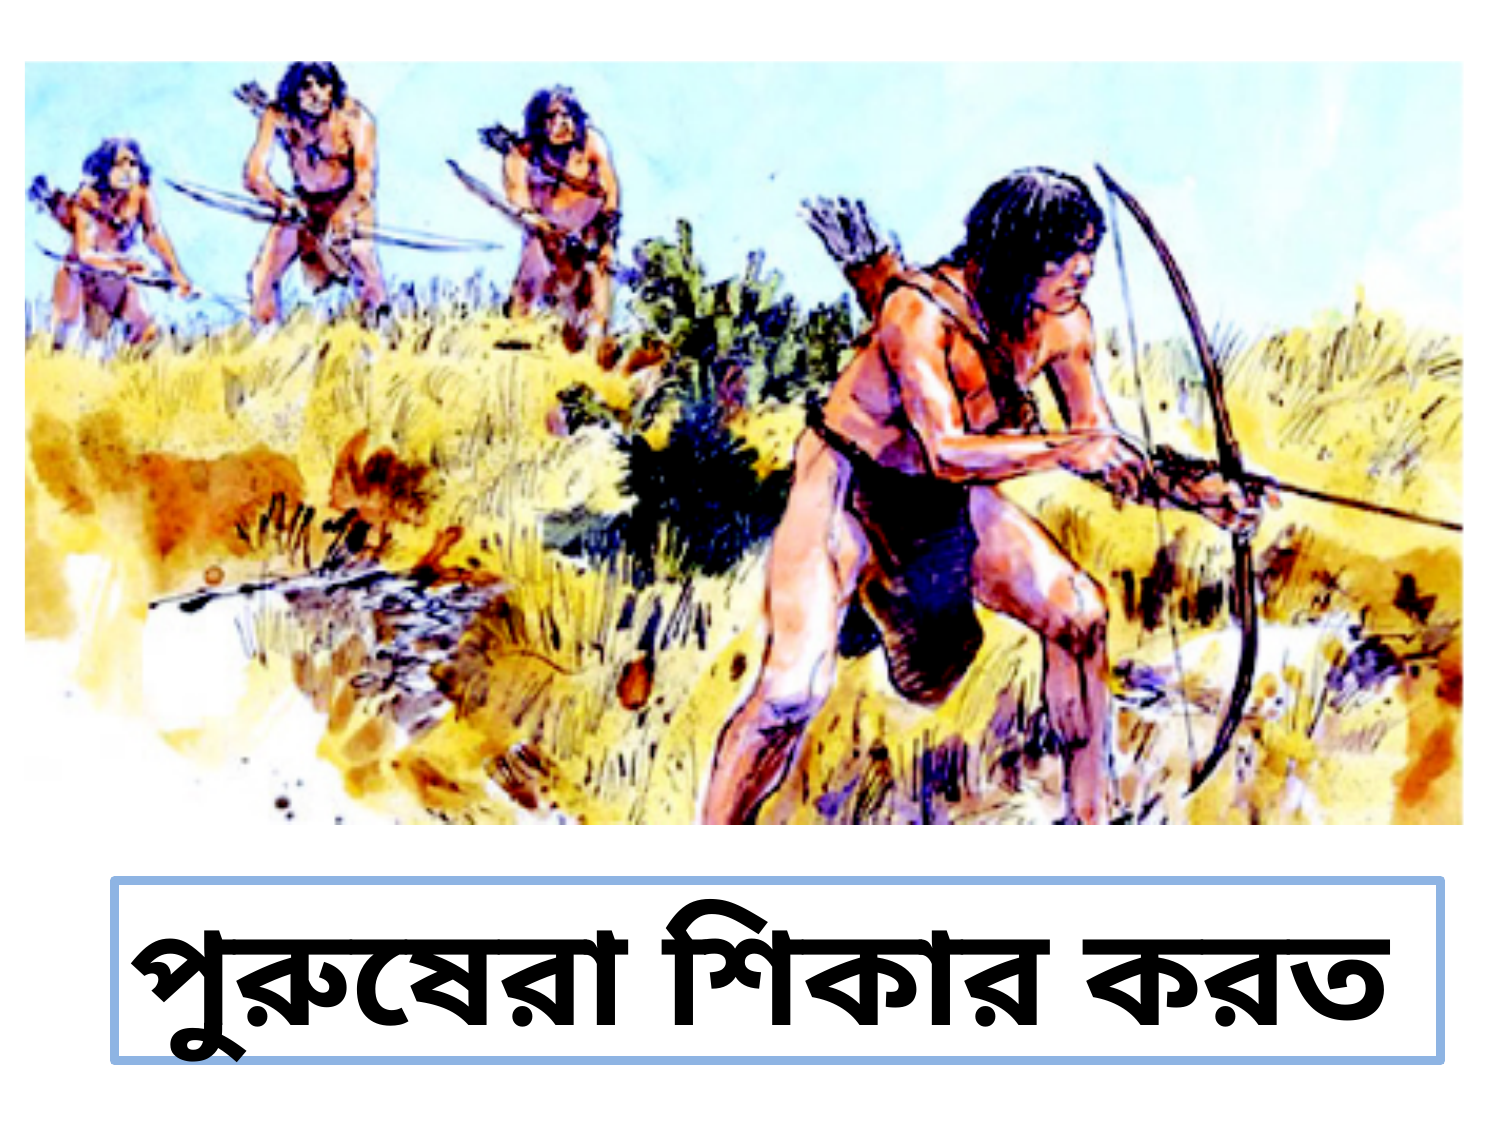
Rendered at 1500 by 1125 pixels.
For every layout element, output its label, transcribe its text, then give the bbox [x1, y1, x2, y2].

text_box পুরুষেরা শিকার করত [114, 880, 1441, 1061]
picture [24, 60, 1467, 826]
